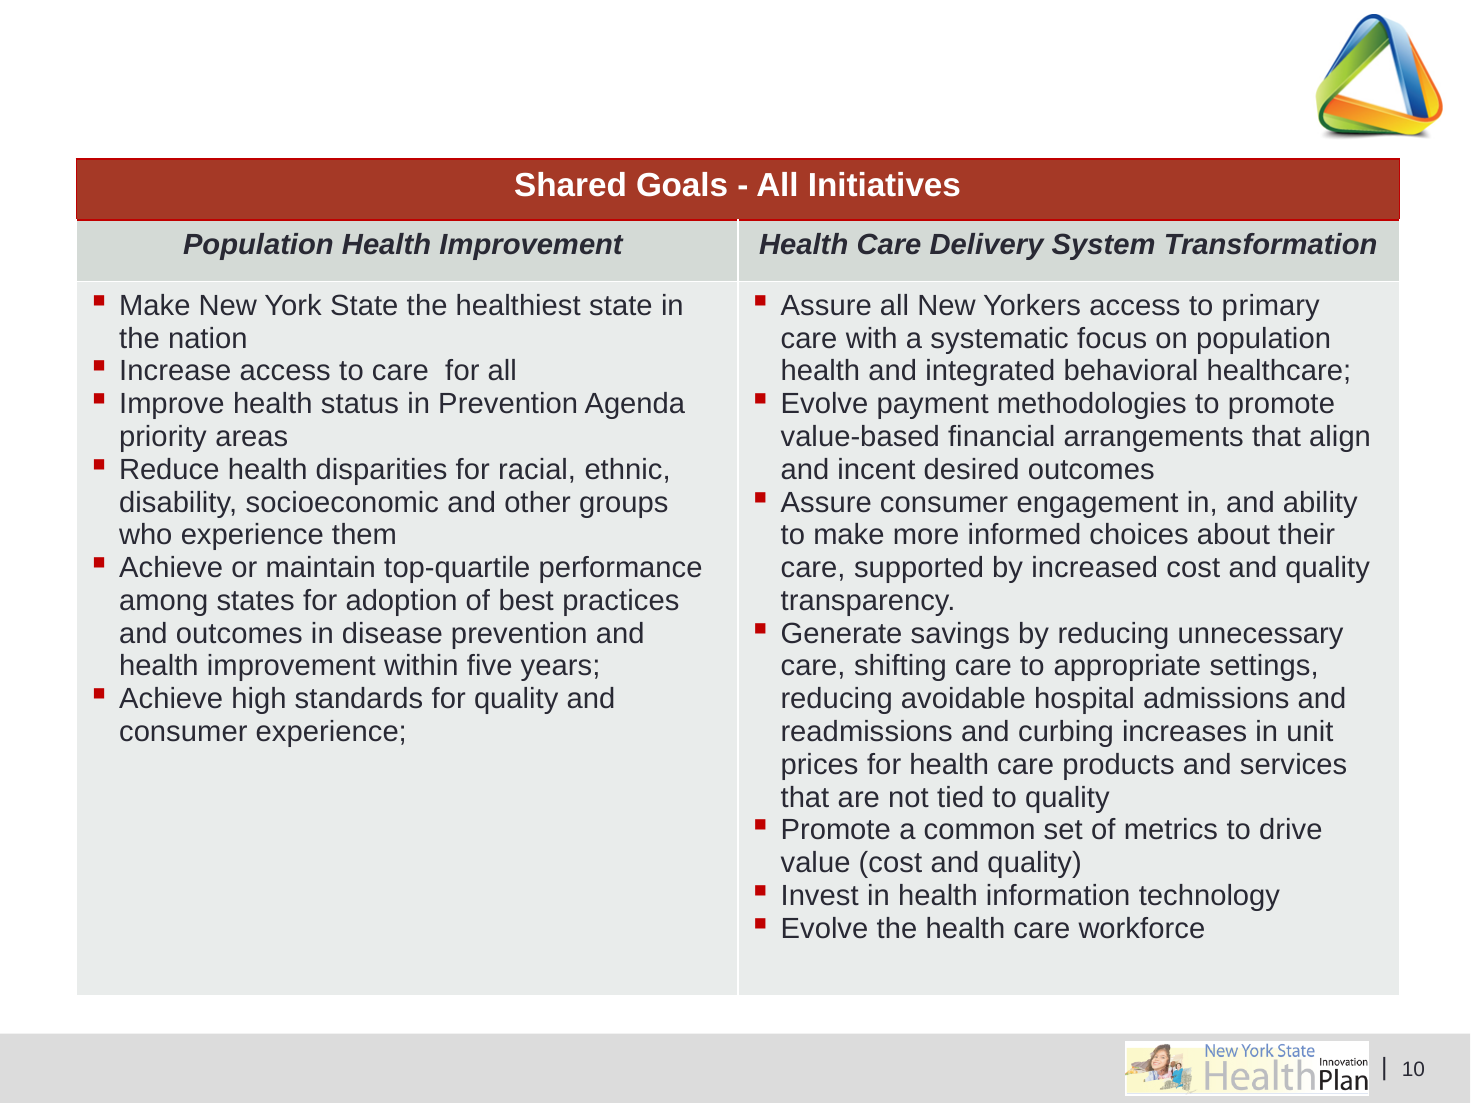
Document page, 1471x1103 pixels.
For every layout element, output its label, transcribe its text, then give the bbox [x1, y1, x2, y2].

table_cell Make New York State the healthiest state in the nation Increase access to care for all Improve health status in Prevention Agenda priority areas Reduce health disparities for racial, ethnic, disability, socioeconomic and other groups who experience them Achieve or maintain top-quartile performance among states for adoption of best practices and outcomes in disease prevention and health improvement within five years; Achieve high standards for quality and consumer experience; [77, 282, 737, 995]
picture [1306, 14, 1454, 146]
table_cell Assure all New Yorkers access to primary care with a systematic focus on population health and integrated behavioral healthcare; Evolve payment methodologies to promote value-based financial arrangements that align and incent desired outcomes Assure consumer engagement in, and ability to make more informed choices about their care, supported by increased cost and quality transparency. Generate savings by reducing unnecessary care, shifting care to appropriate settings, reducing avoidable hospital admissions and readmissions and curbing increases in unit prices for health care products and services that are not tied to quality Promote a common set of metrics to drive value (cost and quality) Invest in health information technology Evolve the health care workforce [739, 282, 1399, 995]
picture [1125, 1041, 1369, 1096]
table_cell Health Care Delivery System Transformation [739, 221, 1399, 281]
table_cell Population Health Improvement [77, 221, 737, 281]
table_header Shared Goals - All Initiatives [77, 160, 1399, 219]
